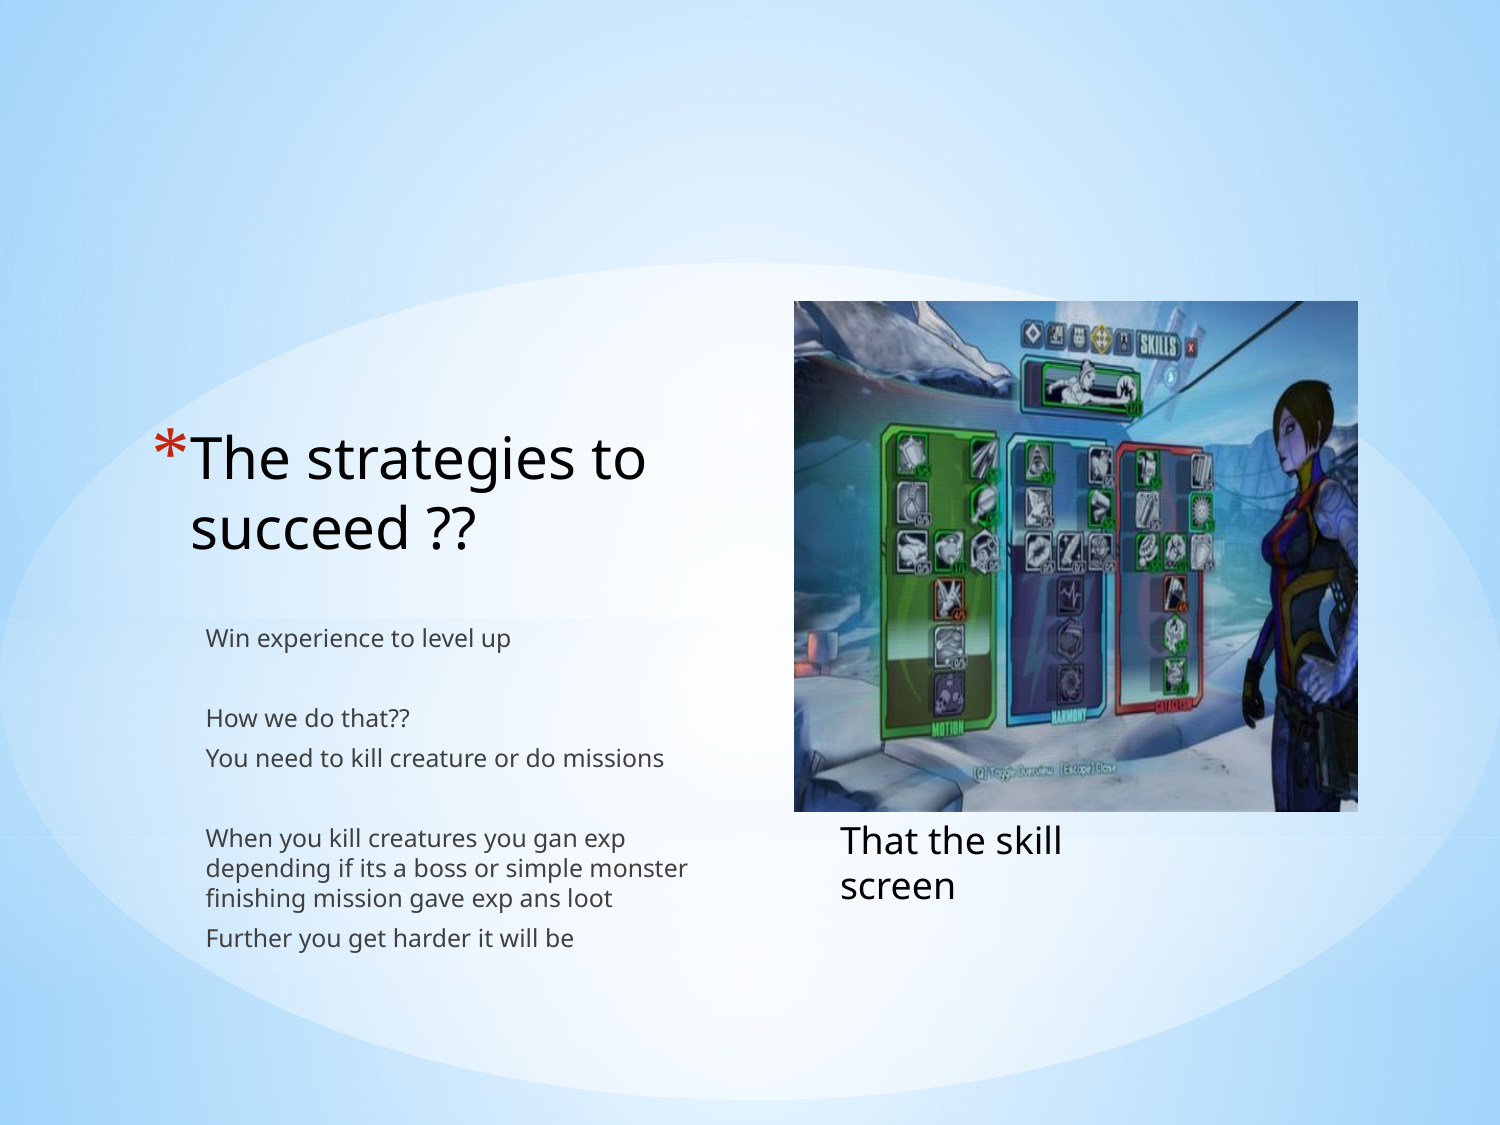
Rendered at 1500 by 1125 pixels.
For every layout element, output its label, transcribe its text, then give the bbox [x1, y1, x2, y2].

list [794, 301, 1358, 813]
list Win experience to level up How we do that?? You need to kill creature or do missions When you kill creatures you gan exp depending if its a boss or simple monster finishing mission gave exp ans loot Further you get harder it will be [190, 615, 747, 967]
title The strategies to succeed ?? [137, 362, 735, 569]
text_box That the skill screen [825, 821, 1126, 914]
